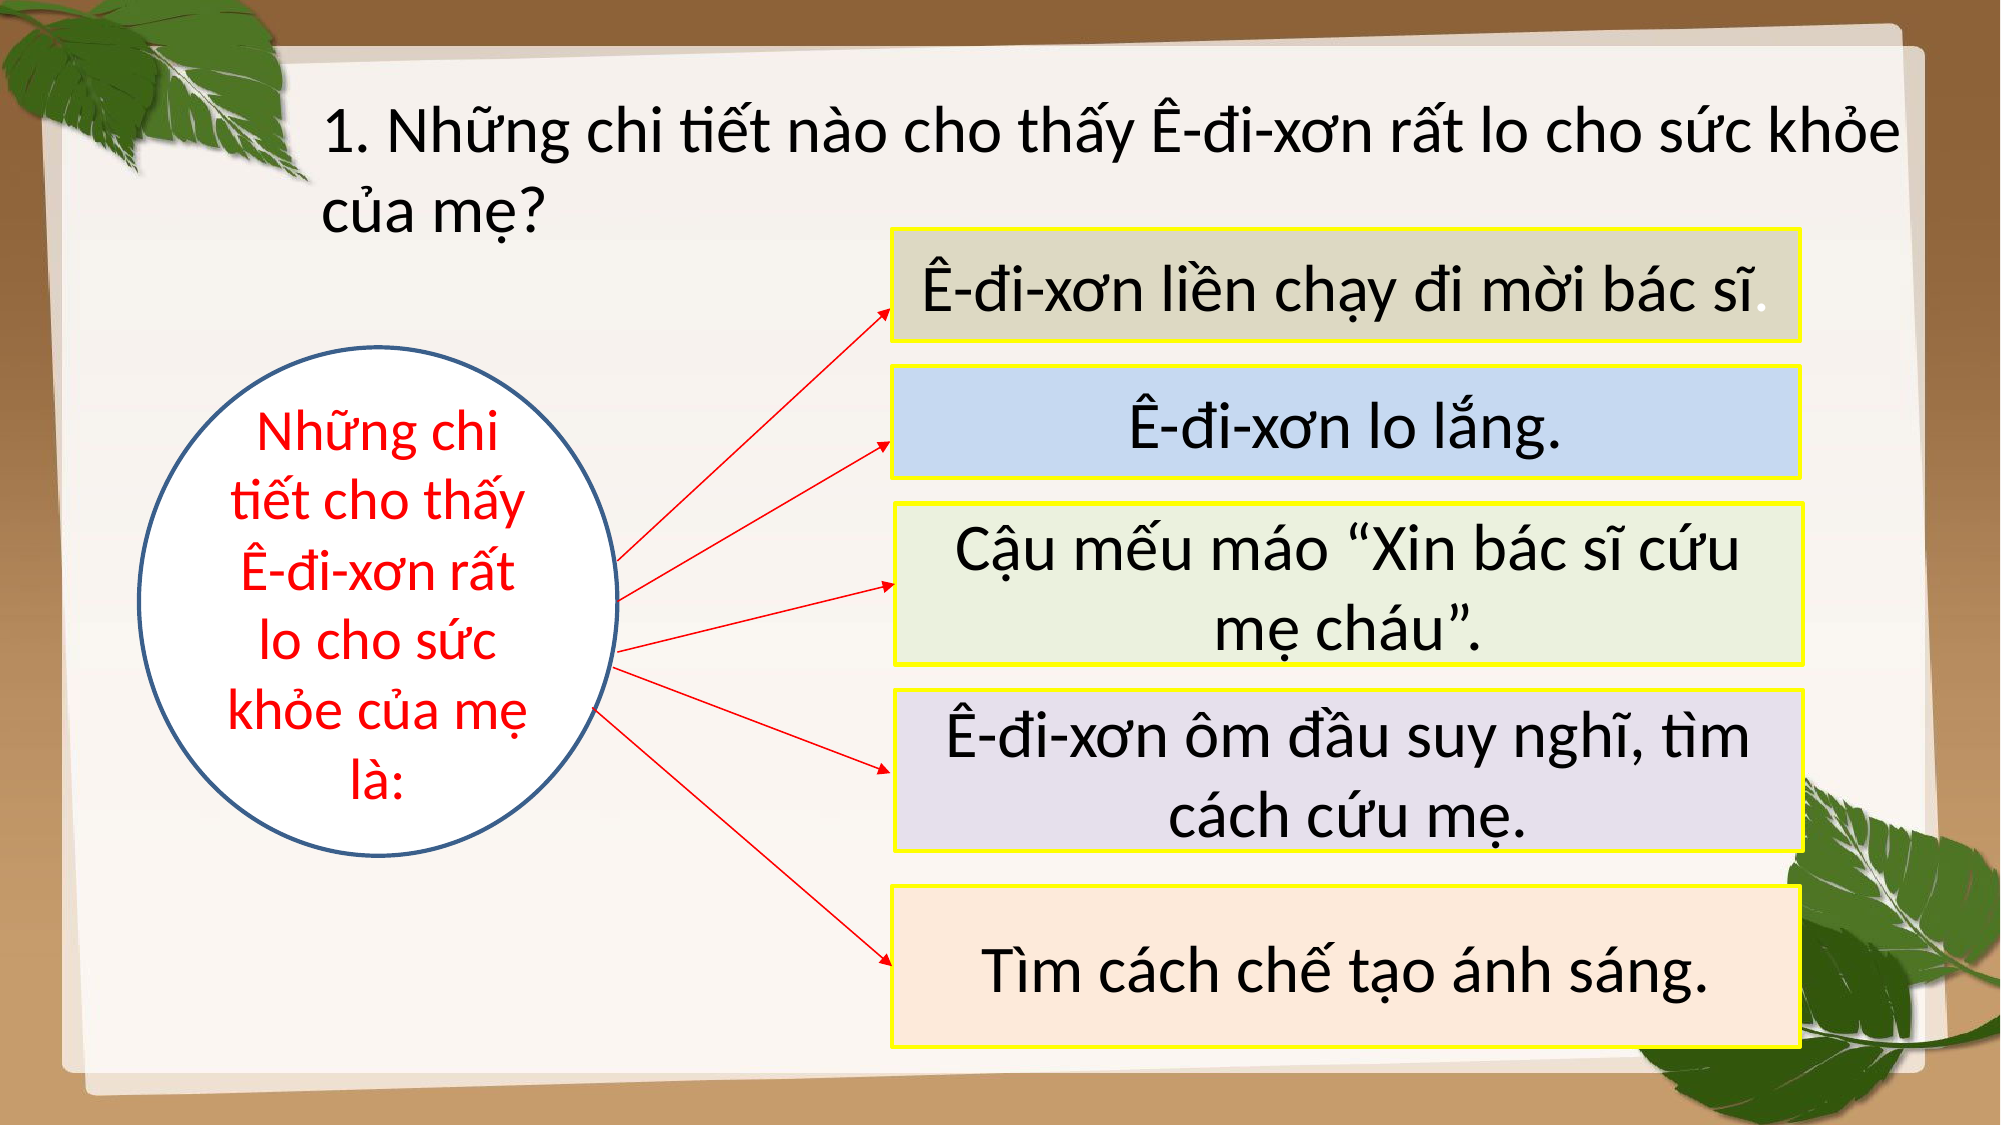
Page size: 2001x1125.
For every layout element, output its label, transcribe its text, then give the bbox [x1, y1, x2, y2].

text_box Tìm cách chế tạo ánh sáng. [890, 884, 1802, 1049]
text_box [591, 707, 893, 967]
text_box 1. Những chi tiết nào cho thấy Ê-đi-xơn rất lo cho sức khỏe của mẹ? [306, 78, 1922, 254]
text_box Ê-đi-xơn liền chạy đi mời bác sĩ. [890, 227, 1802, 343]
text_box Cậu mếu máo “Xin bác sĩ cứu mẹ cháu”. [893, 501, 1805, 667]
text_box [617, 307, 891, 441]
text_box Những chi tiết cho thấy Ê-đi-xơn rất lo cho sức khỏe của mẹ là: [136, 345, 614, 858]
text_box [617, 441, 891, 583]
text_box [617, 583, 896, 653]
picture [0, 0, 2001, 1125]
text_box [612, 667, 891, 706]
text_box Ê-đi-xơn lo lắng. [894, 364, 1802, 480]
text_box Ê-đi-xơn ôm đầu suy nghĩ, tìm cách cứu mẹ. [895, 688, 1805, 853]
